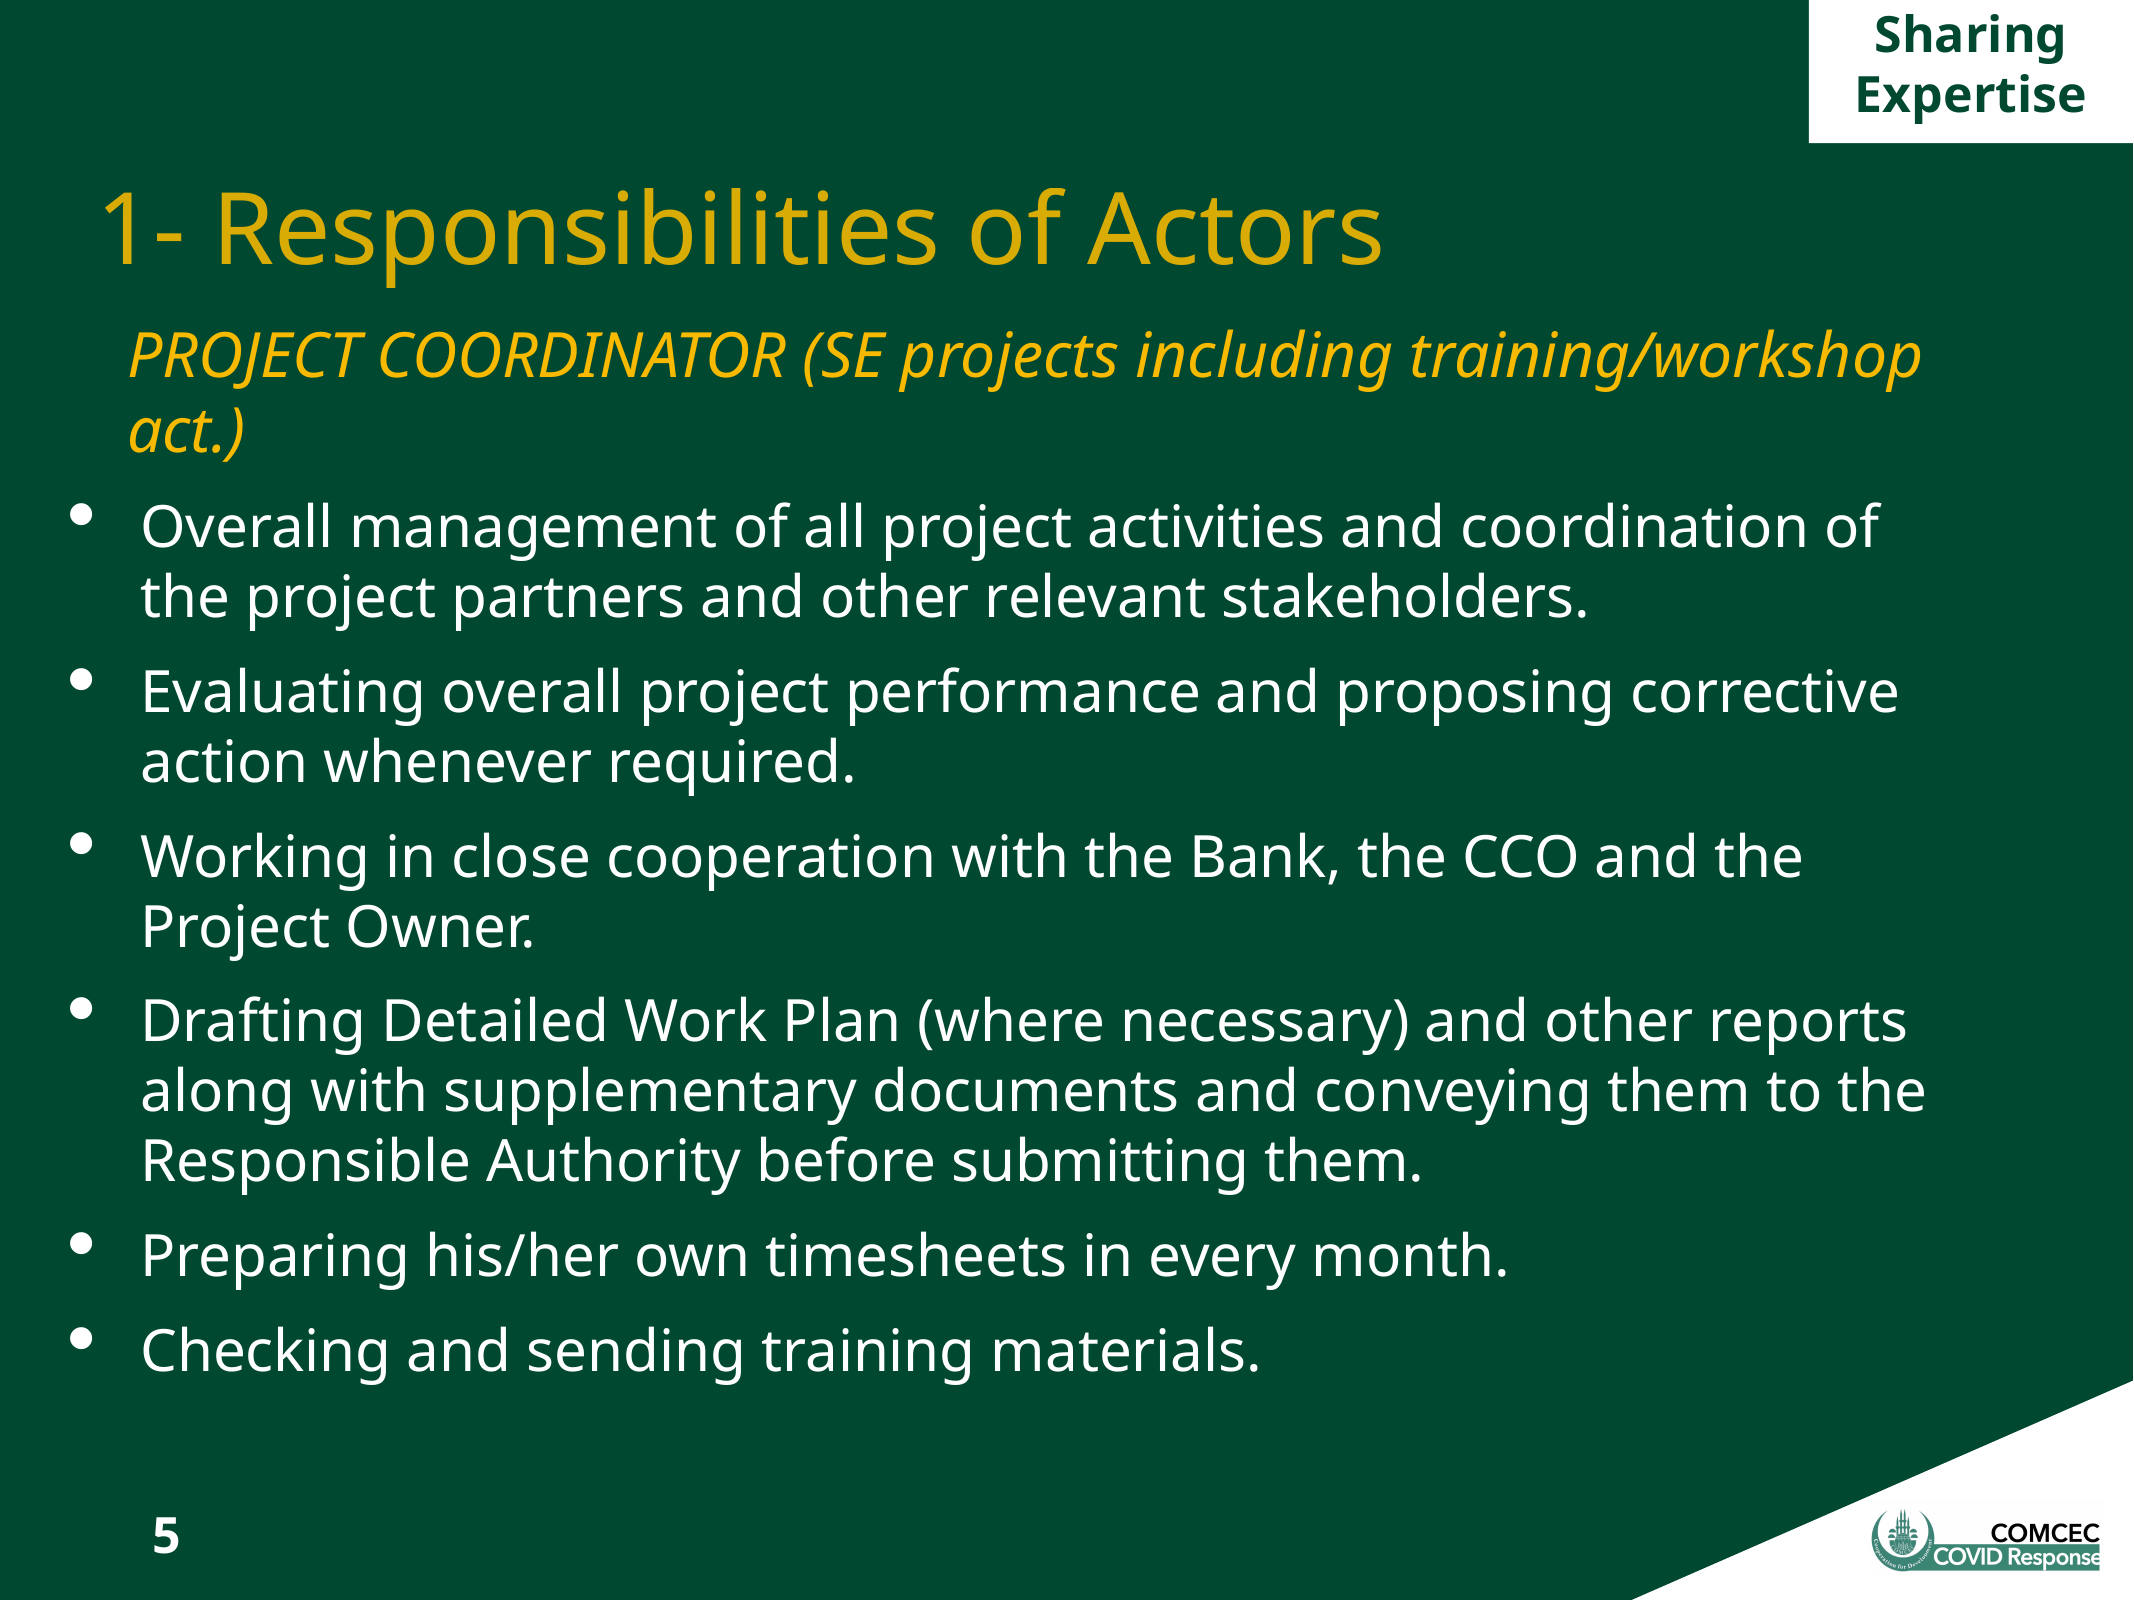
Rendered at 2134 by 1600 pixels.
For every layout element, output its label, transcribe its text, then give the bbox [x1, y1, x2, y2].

picture [1869, 1499, 2104, 1576]
text_box [1808, 131, 2134, 144]
text_box [1631, 1380, 2134, 1600]
text_box 5 [23, 1495, 310, 1581]
text_box Sharing Expertise [1793, 0, 2134, 131]
text_box PROJECT COORDINATOR (SE projects including training/workshop act.) Overall management of all project activities and coordination of the project partners and other relevant stakeholders. Evaluating overall project performance and proposing corrective action whenever required. Working in close cooperation with the Bank, the CCO and the Project Owner. Drafting Detailed Work Plan (where necessary) and other reports along with supplementary documents and conveying them to the Responsible Authority before submitting them. Preparing his/her own timesheets in every month. Checking and sending training materials. [59, 306, 1989, 1423]
text_box 1- Responsibilities of Actors [88, 47, 2104, 402]
